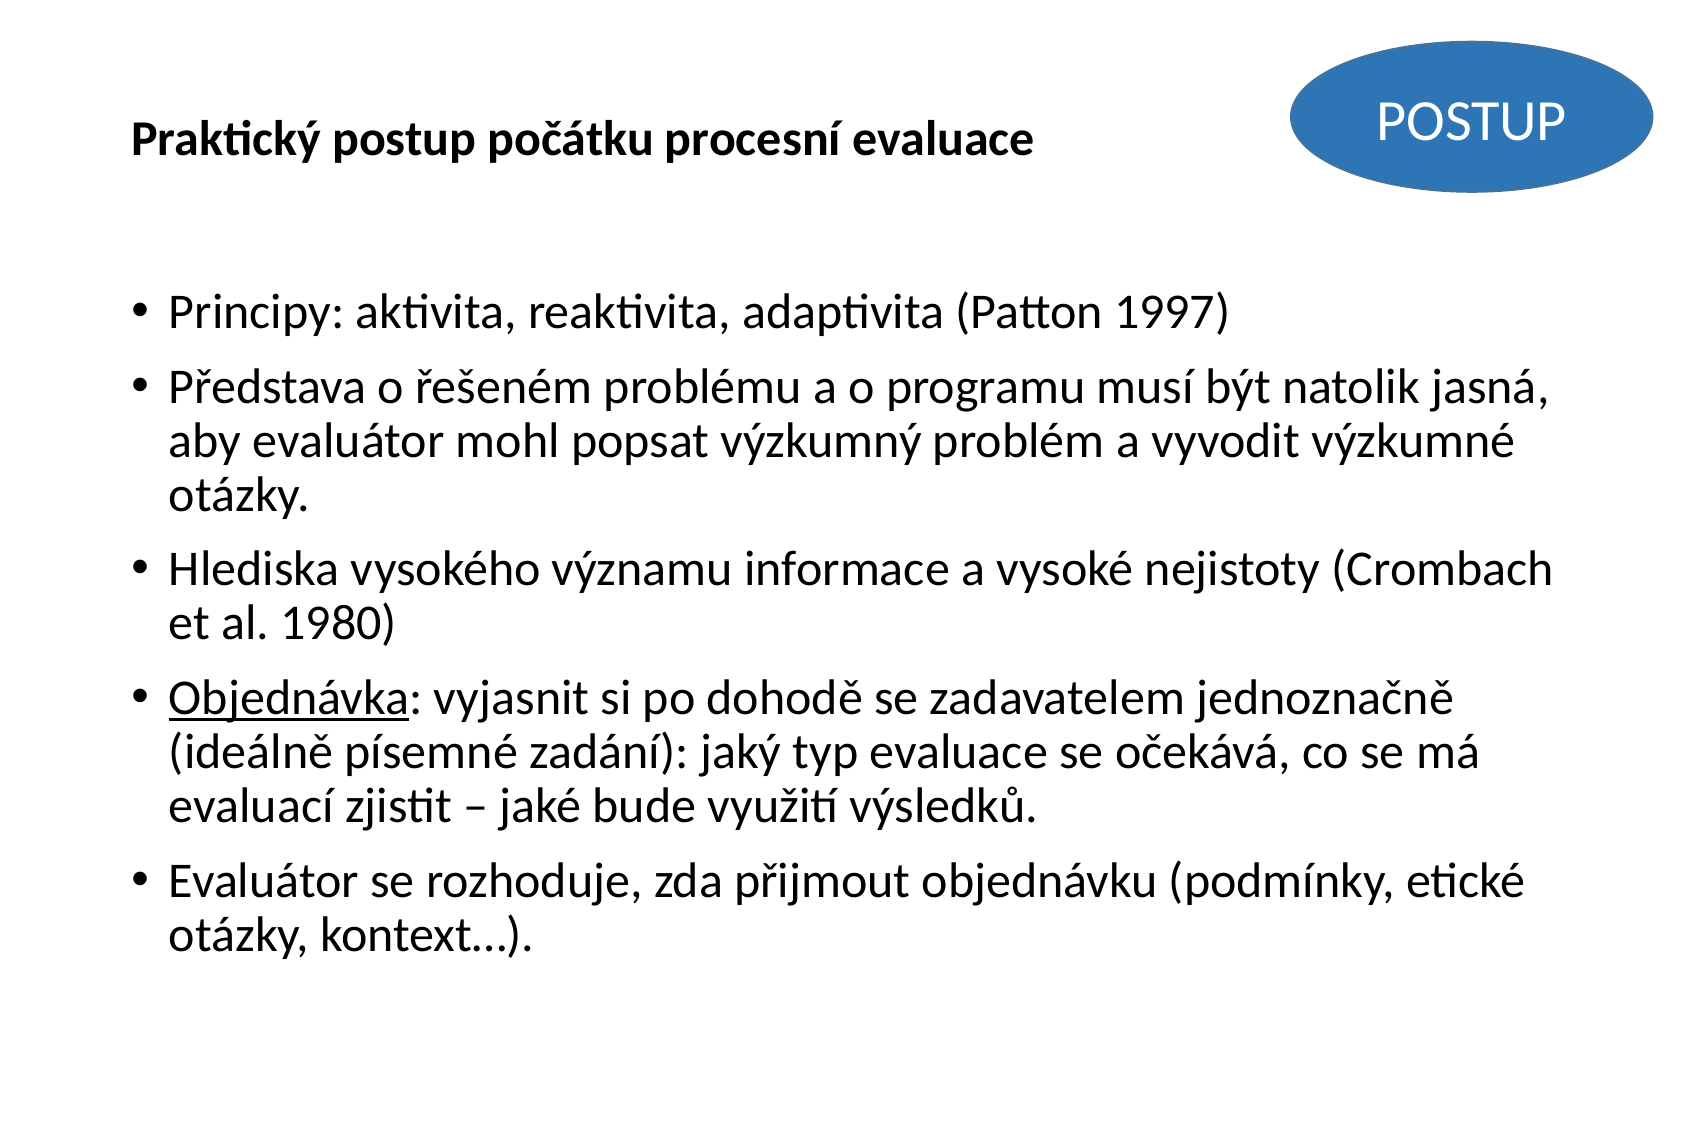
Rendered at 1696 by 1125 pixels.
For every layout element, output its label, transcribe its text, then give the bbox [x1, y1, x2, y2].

title Praktický postup počátku procesní evaluace [116, 19, 1579, 196]
text_box POSTUP [1289, 40, 1654, 193]
list Principy: aktivita, reaktivita, adaptivita (Patton 1997) Představa o řešeném problému a o programu musí být natolik jasná, aby evaluátor mohl popsat výzkumný problém a vyvodit výzkumné otázky. Hlediska vysokého významu informace a vysoké nejistoty (Crombach et al. 1980) Objednávka: vyjasnit si po dohodě se zadavatelem jednoznačně (ideálně písemné zadání): jaký typ evaluace se očekává, co se má evaluací zjistit – jaké bude využití výsledků. Evaluátor se rozhoduje, zda přijmout objednávku (podmínky, etické otázky, kontext…). [116, 196, 1579, 1052]
